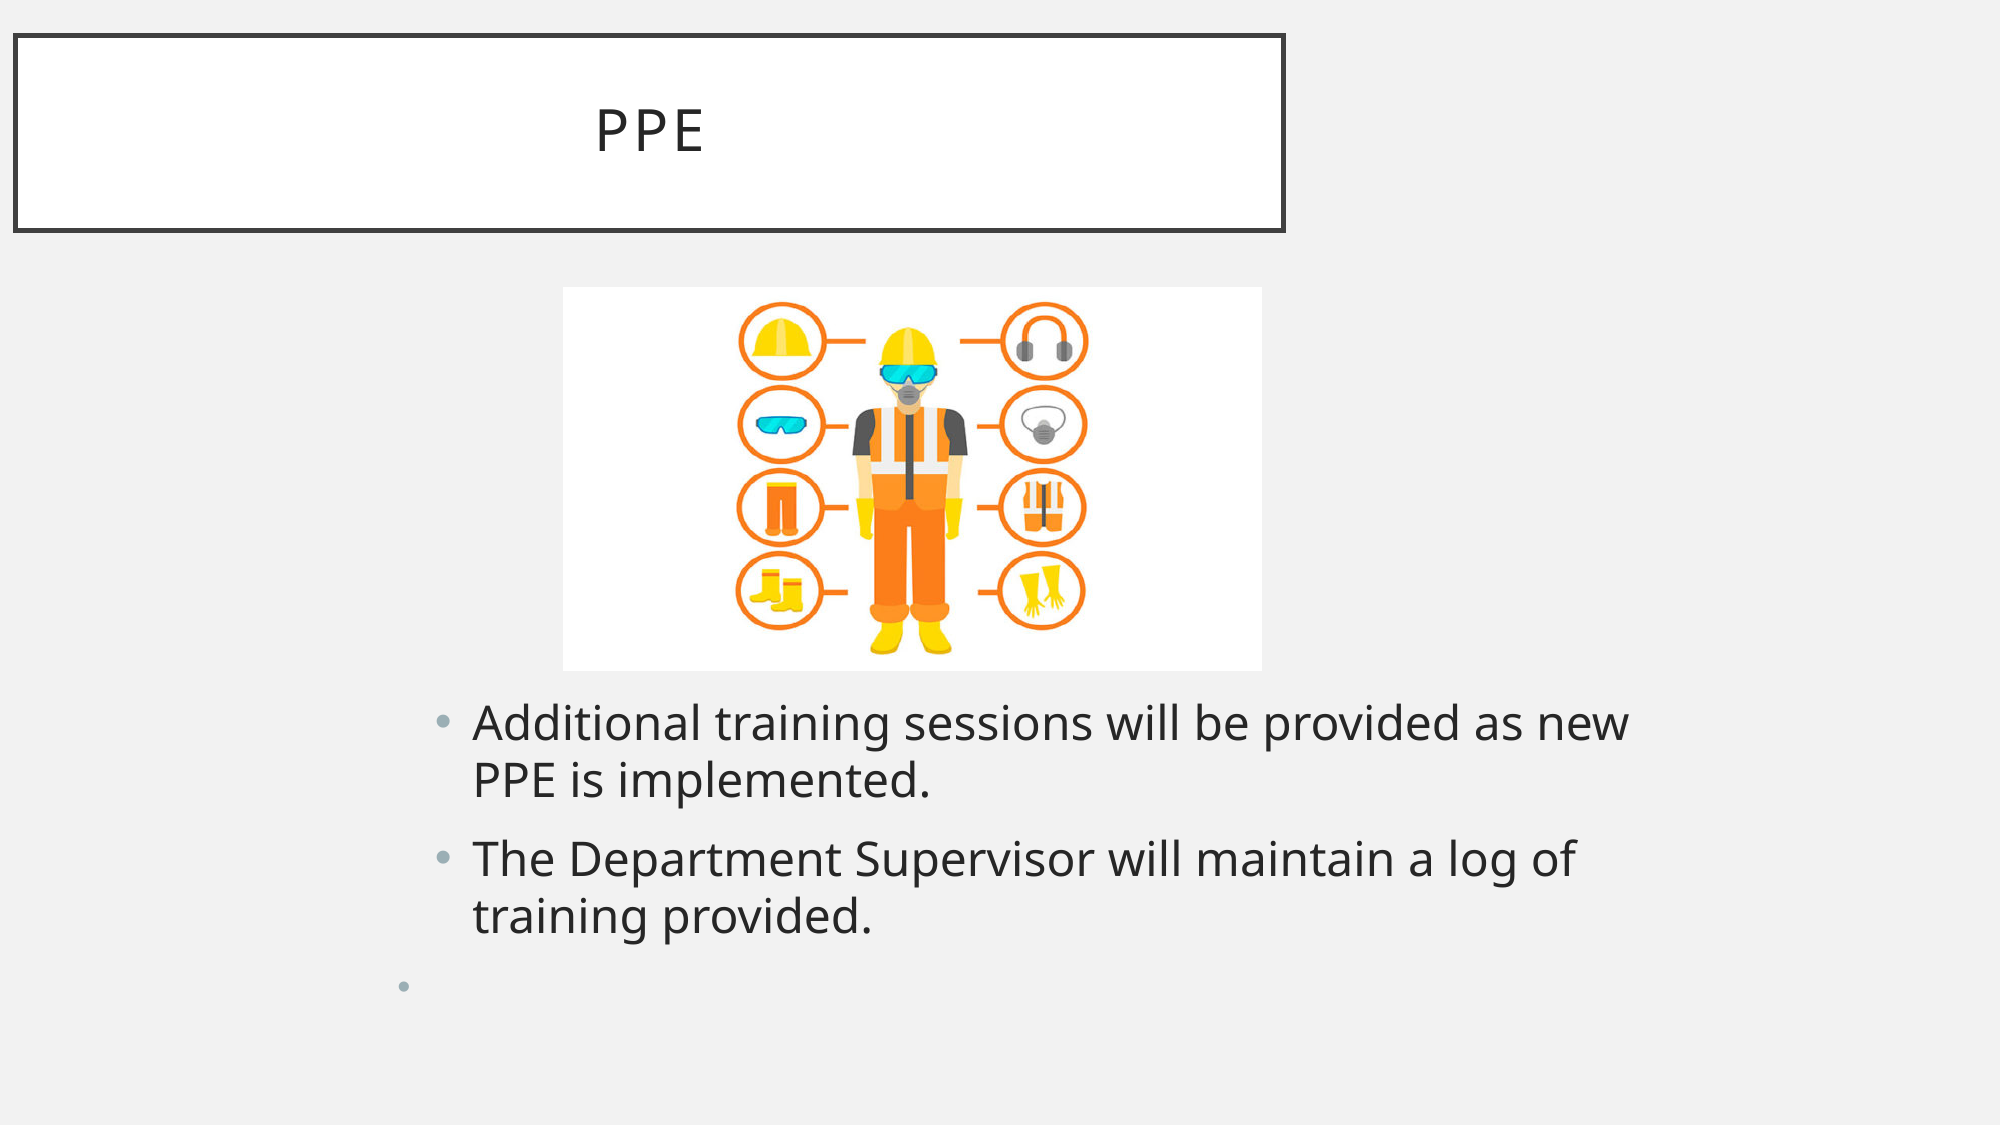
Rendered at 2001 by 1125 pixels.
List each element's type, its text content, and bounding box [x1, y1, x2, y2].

picture [563, 287, 1262, 671]
list Additional training sessions will be provided as new PPE is implemented. The Department Supervisor will maintain a log of training provided. [382, 684, 1651, 1057]
title PPE [13, 33, 1286, 233]
